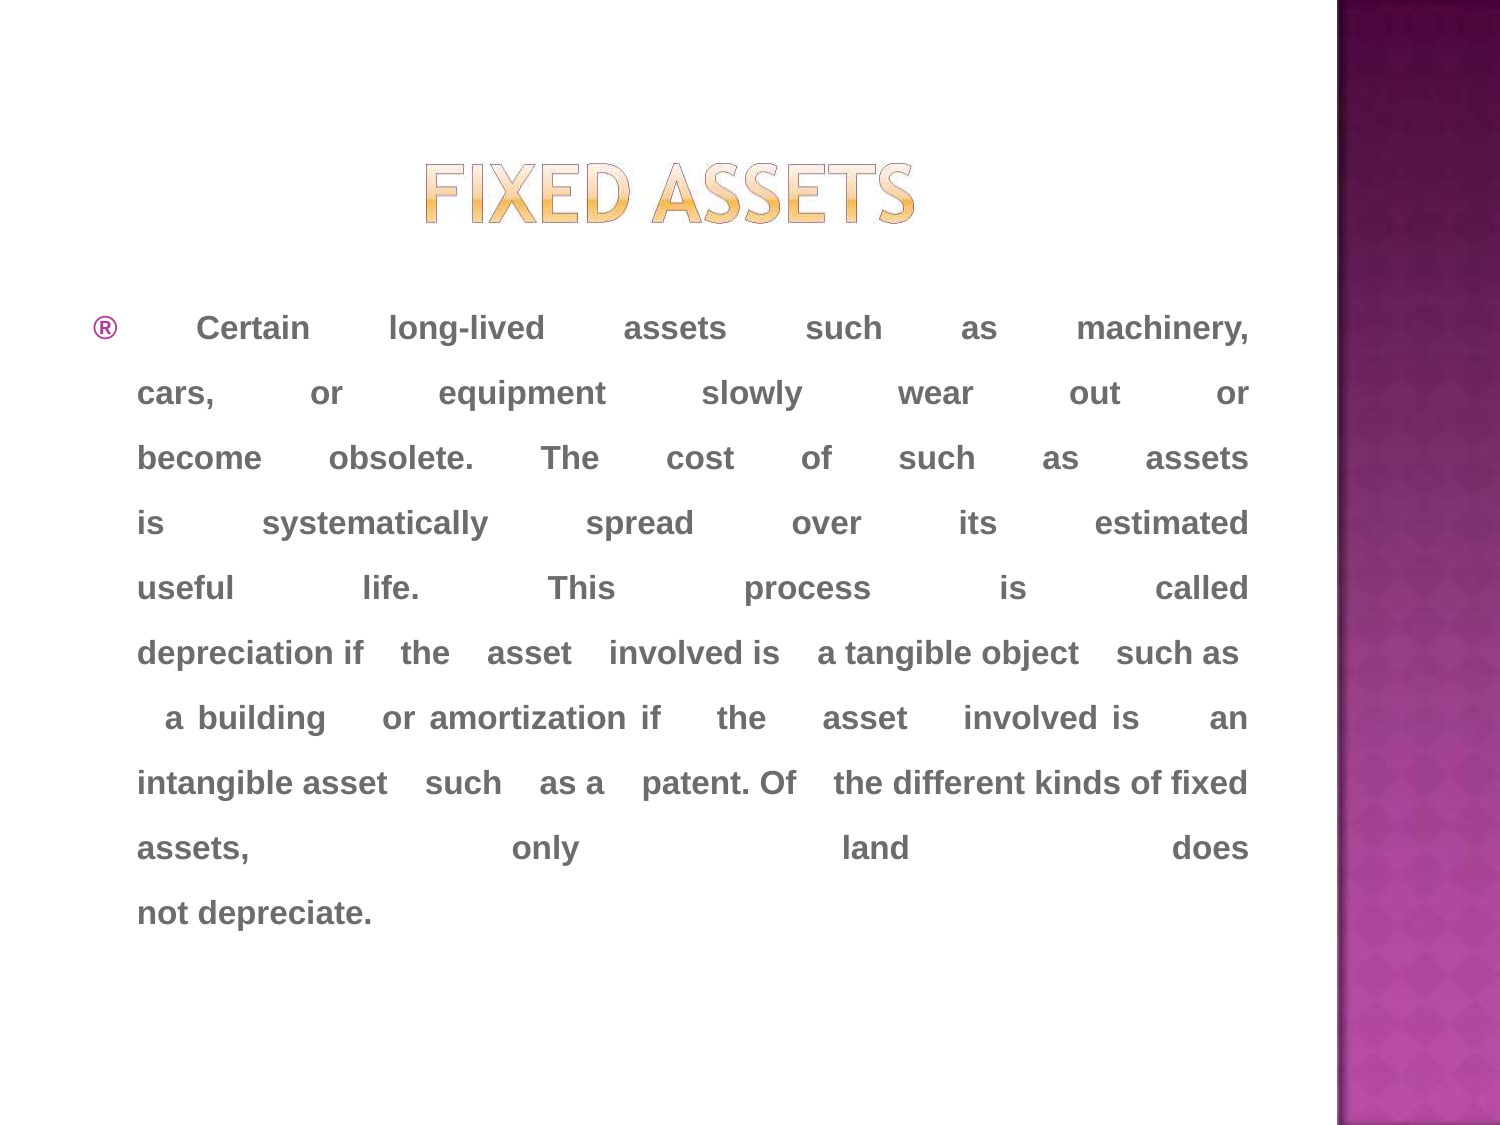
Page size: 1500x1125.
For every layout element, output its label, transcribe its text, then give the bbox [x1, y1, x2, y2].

picture [425, 162, 915, 224]
picture [1336, 0, 1500, 1125]
text_box ® Certain long-lived assets such as machinery, cars, or equipment slowly wear out or become obsolete. The cost of such as assets is systematically spread over its estimated useful life. This process is called depreciation if the asset involved is a tangible object such as a building or amortization if the asset involved is an intangible asset such as a patent. Of the different kinds of fixed assets, only land does not depreciate. [90, 280, 1251, 988]
